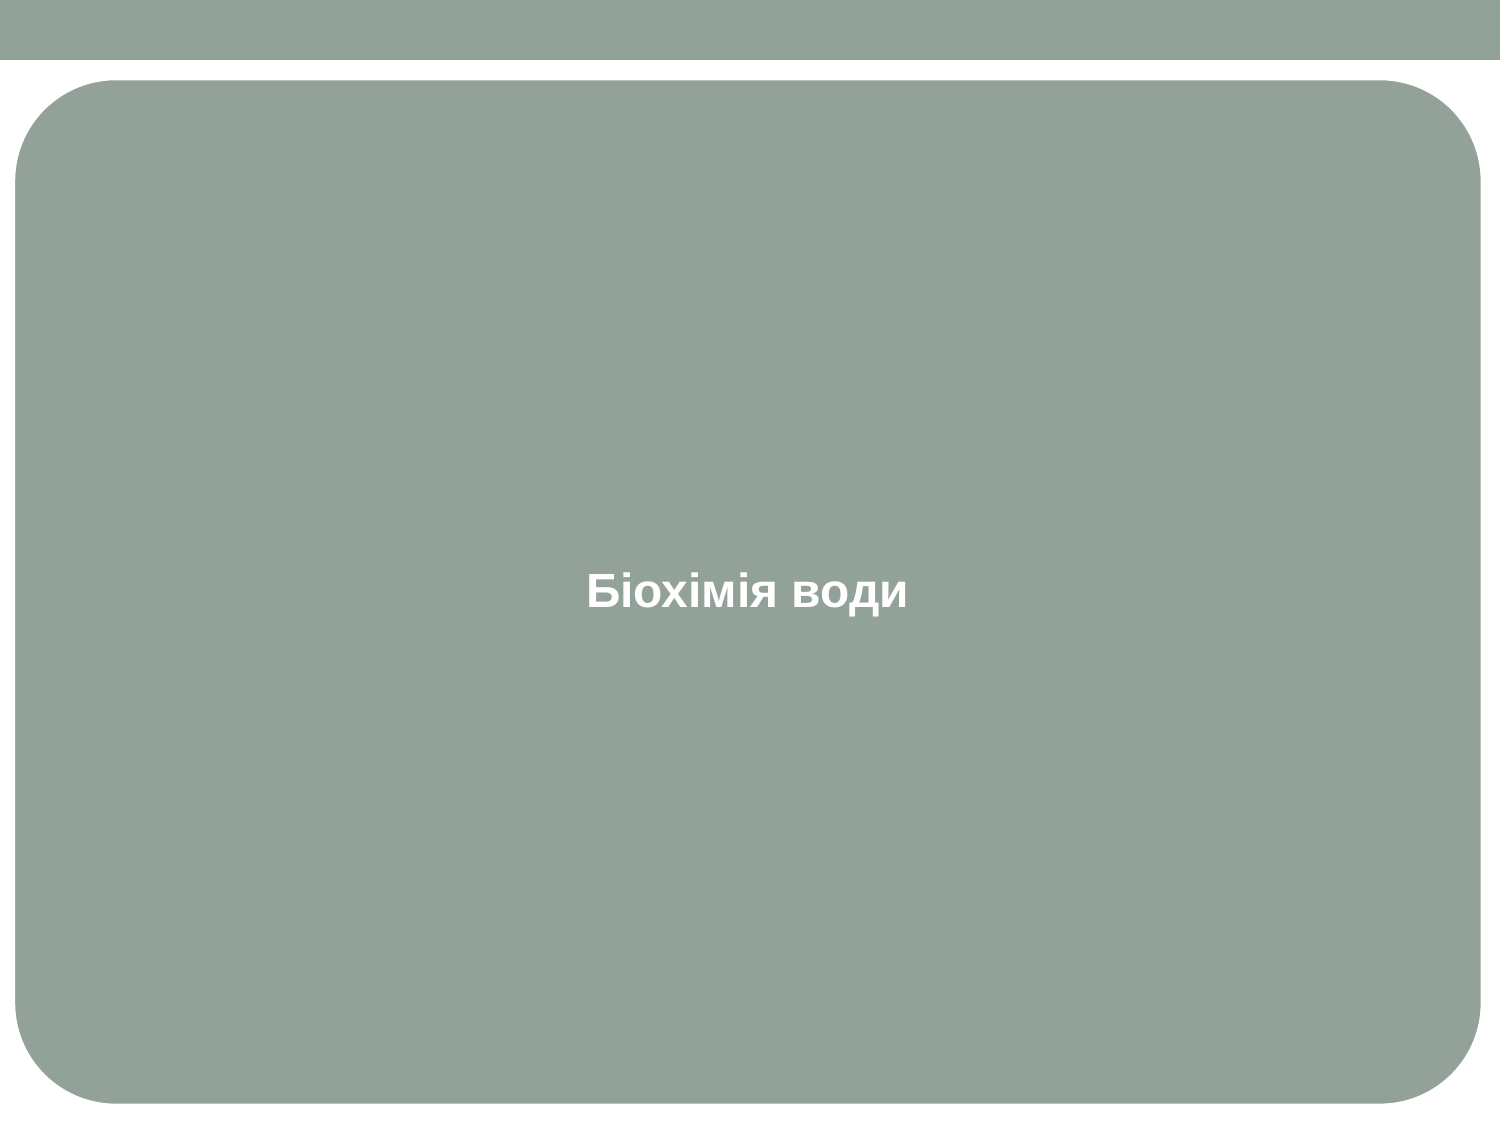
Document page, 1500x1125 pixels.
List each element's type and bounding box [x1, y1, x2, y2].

text_box [12, 77, 1484, 1107]
